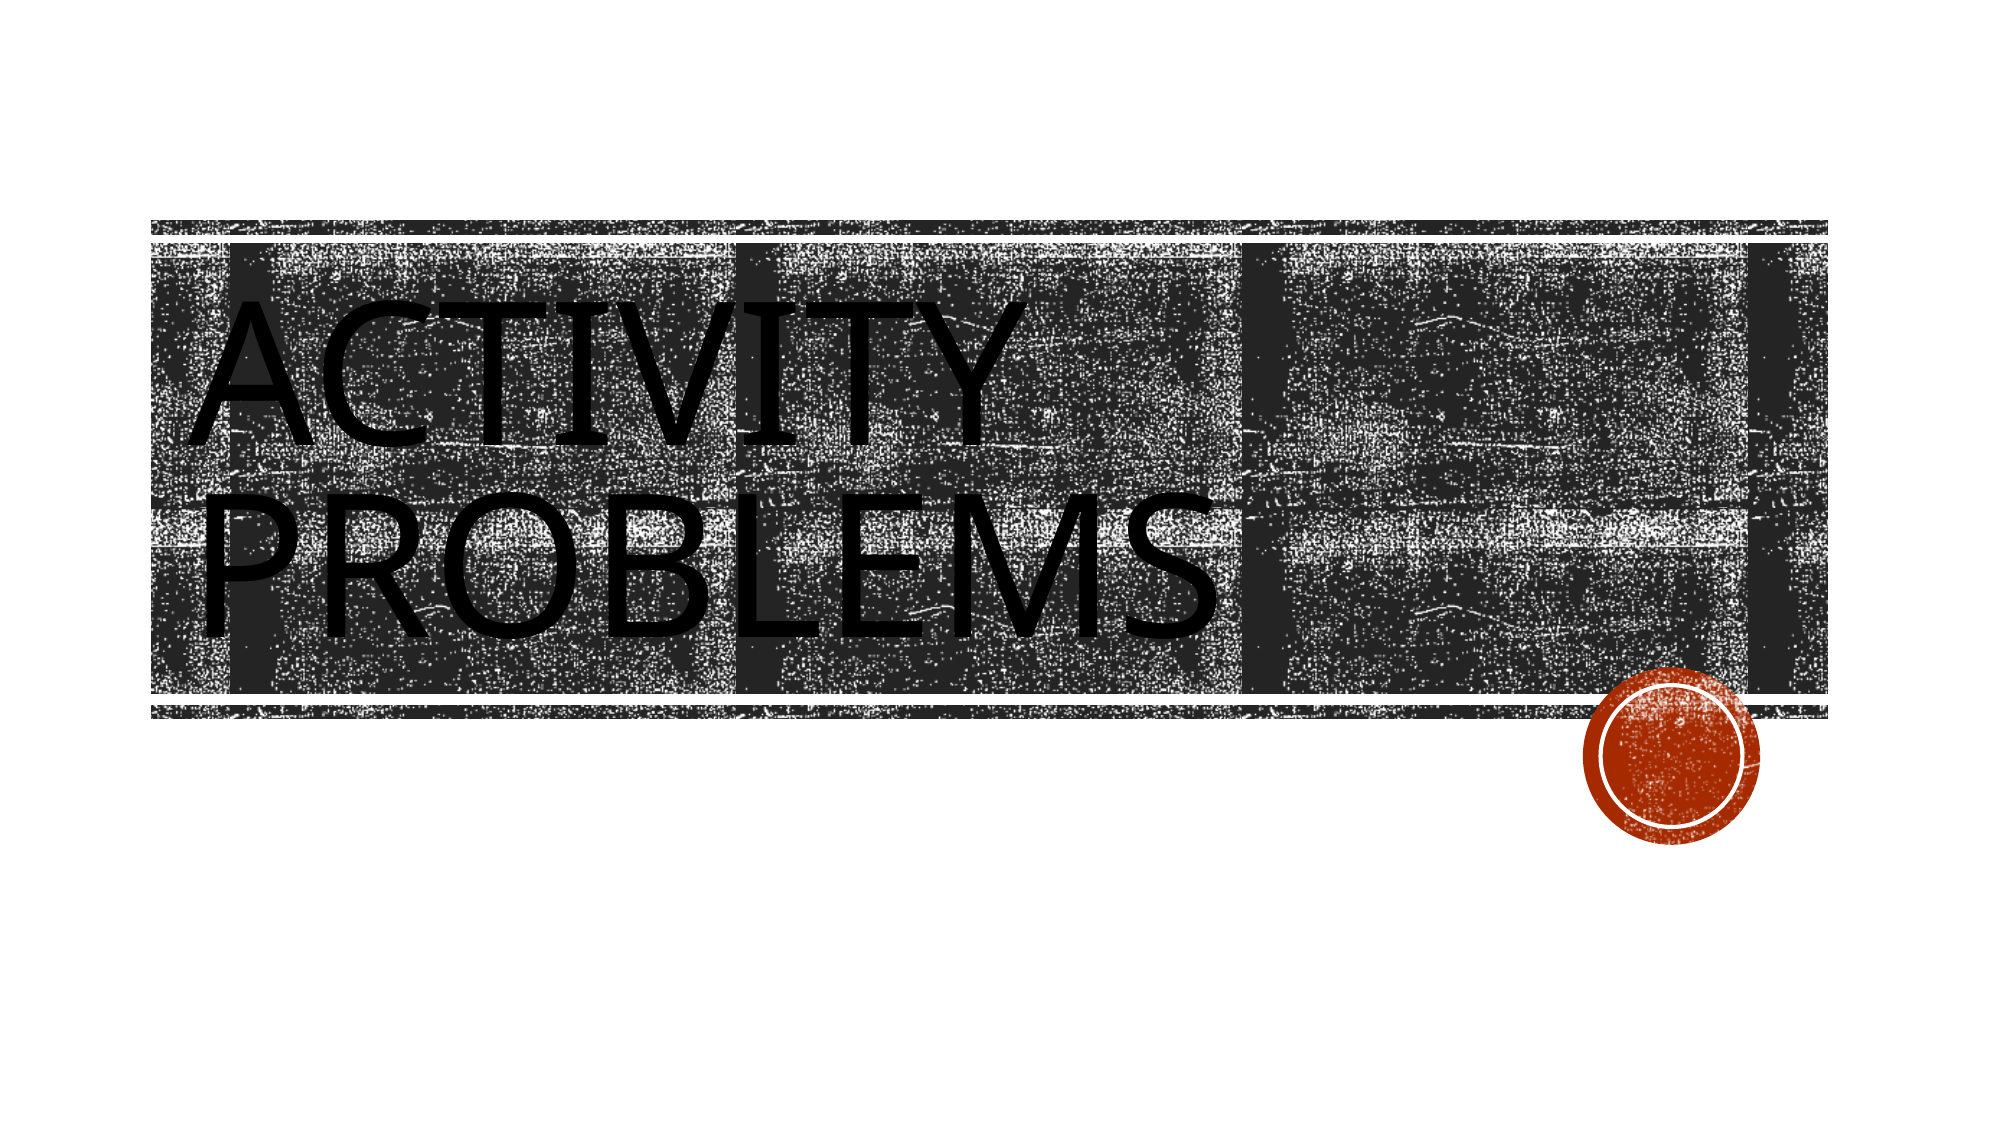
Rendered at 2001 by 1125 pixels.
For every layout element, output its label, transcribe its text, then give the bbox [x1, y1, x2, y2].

title ACTIVITY PROBLEMS [172, 234, 1808, 733]
